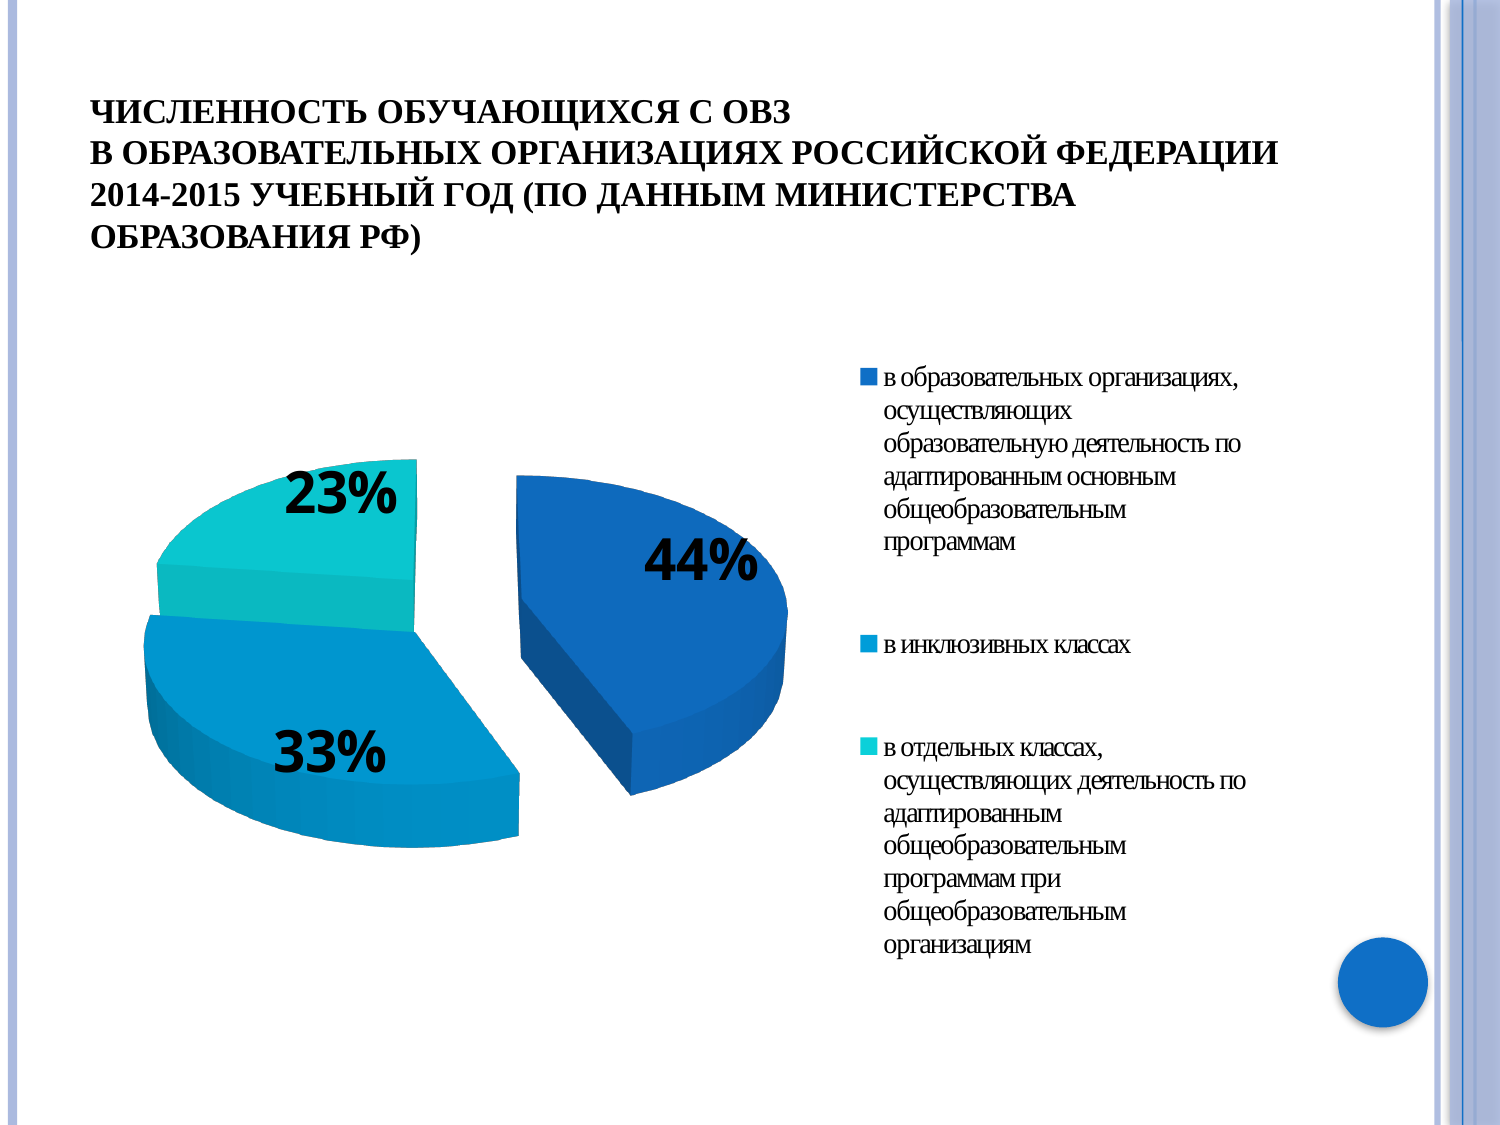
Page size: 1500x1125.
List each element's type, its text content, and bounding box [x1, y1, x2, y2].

title Численность обучающихся с ОВЗ в образовательных организациях Российской Федерации 2014-2015 учебный год (по данным Министерства образования РФ) [75, 75, 1300, 260]
chart [74, 261, 1301, 1063]
